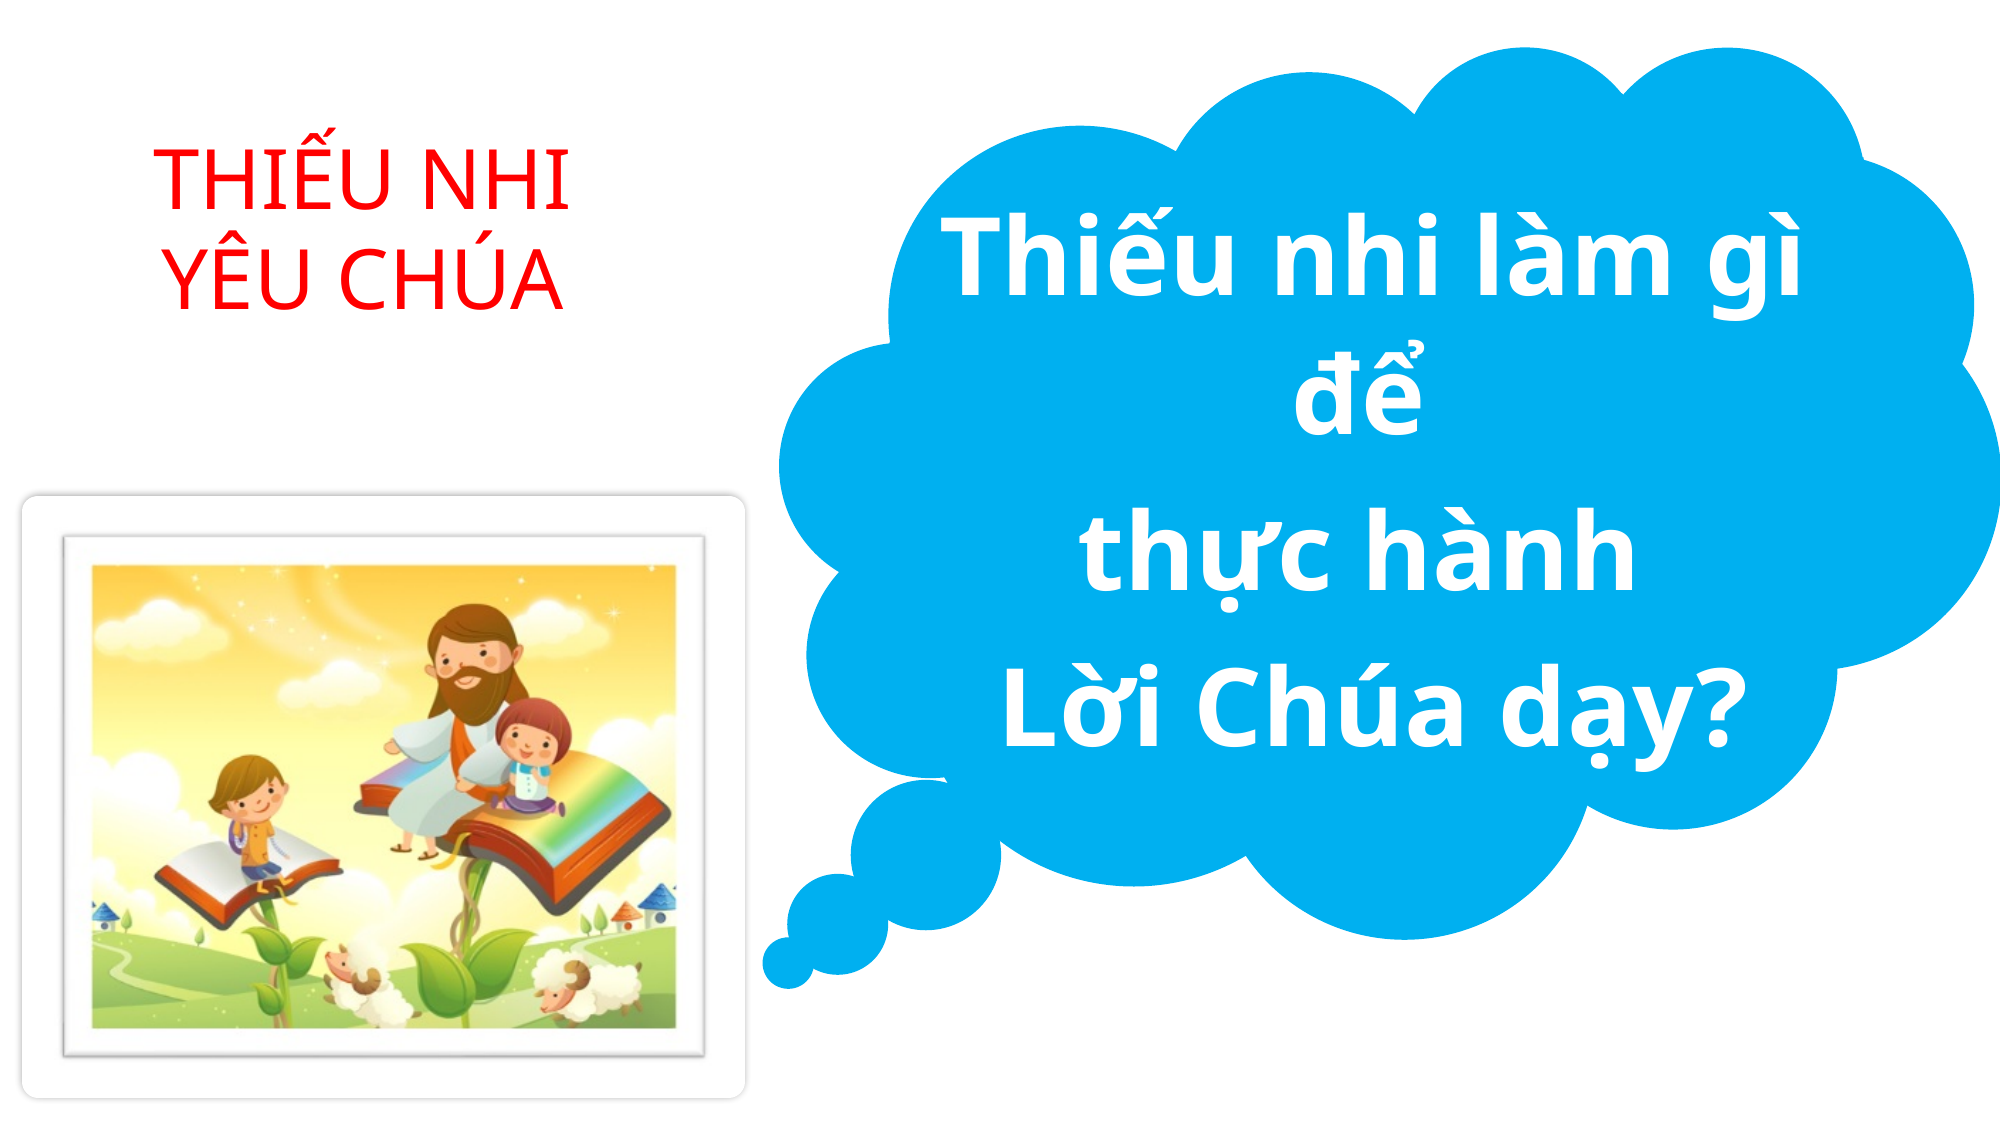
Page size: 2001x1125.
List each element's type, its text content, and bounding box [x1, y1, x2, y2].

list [53, 526, 714, 1067]
text_box [779, 346, 873, 765]
text_box THIẾU NHI YÊU CHÚA [127, 118, 598, 334]
text_box [762, 776, 1795, 989]
text_box Thiếu nhi làm gì để thực hành Lời Chúa dạy? [873, 170, 1872, 776]
text_box [957, 47, 2000, 661]
